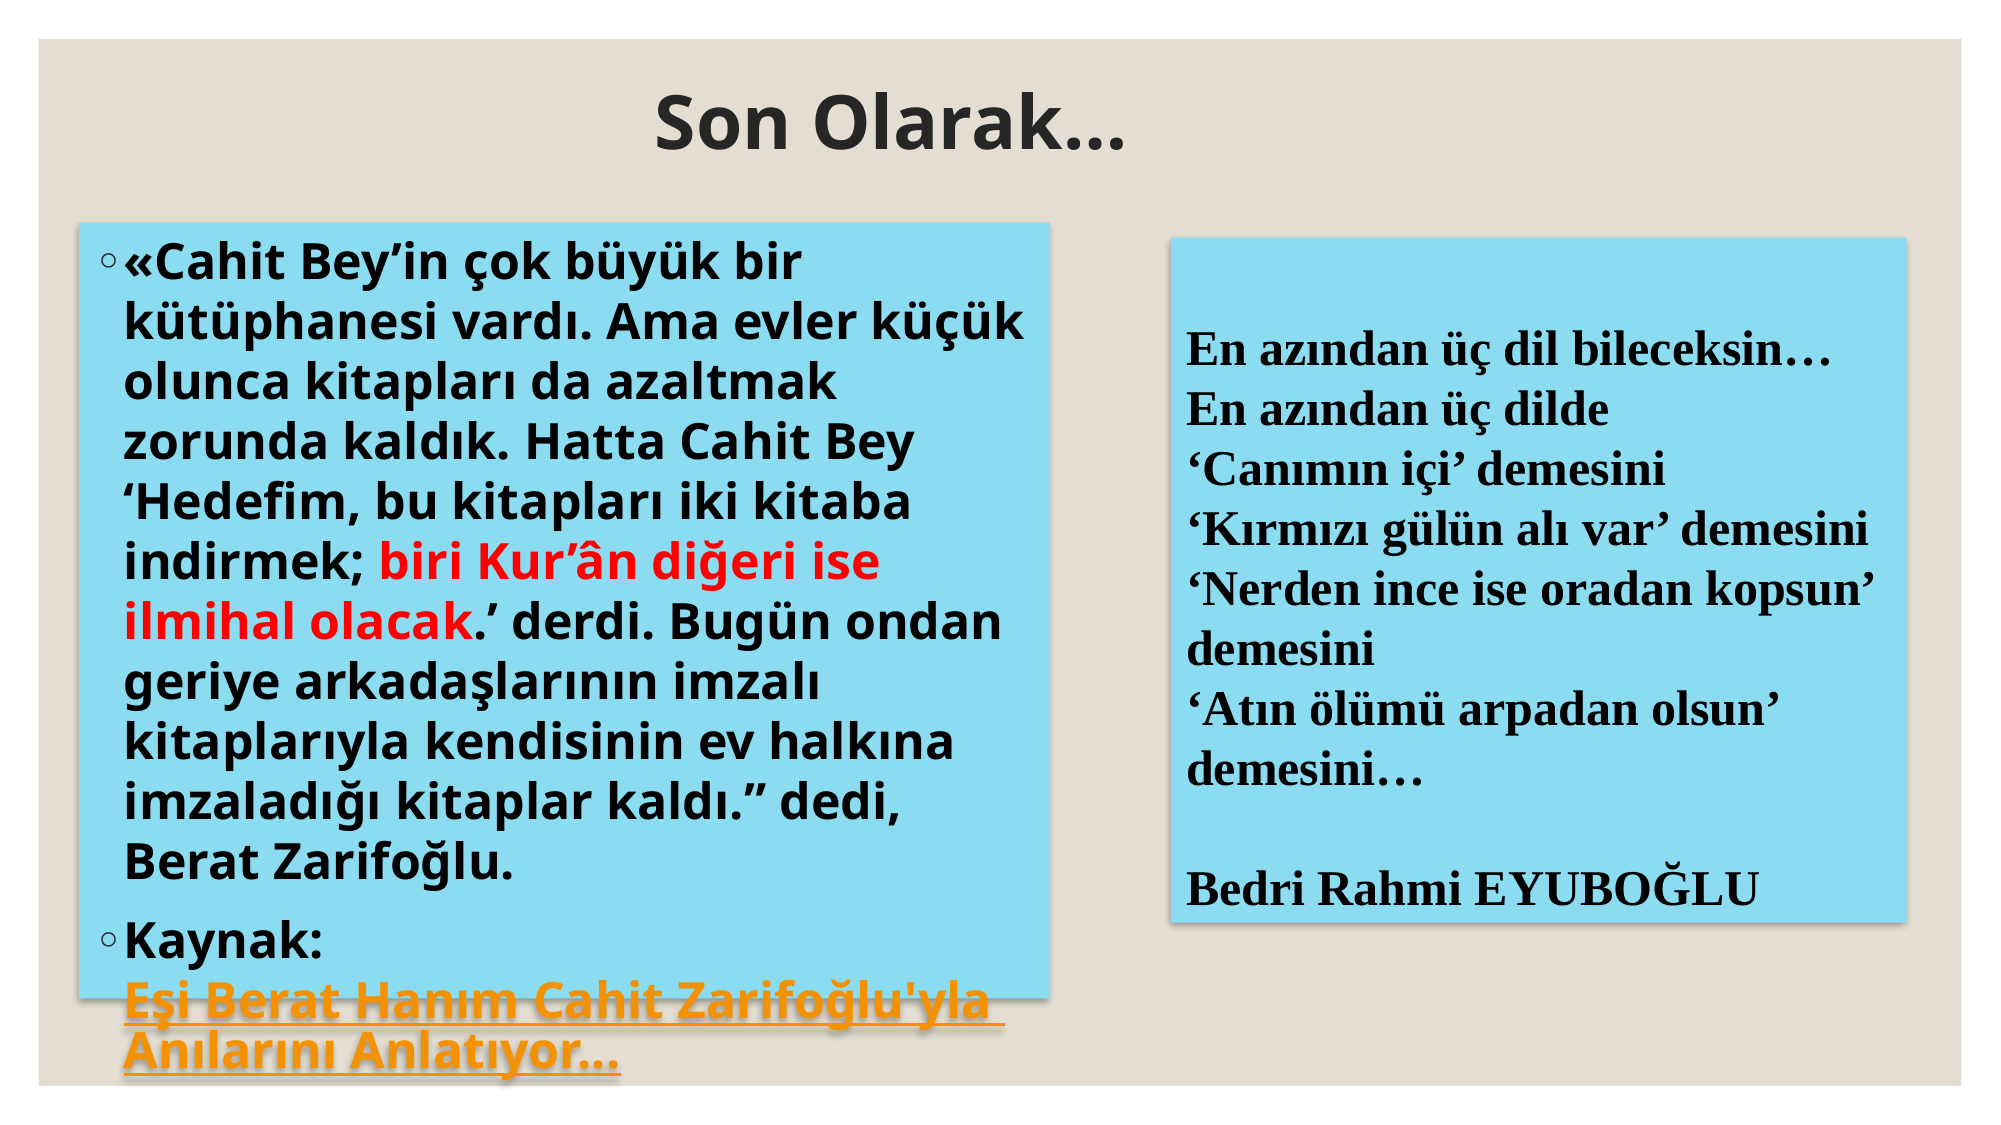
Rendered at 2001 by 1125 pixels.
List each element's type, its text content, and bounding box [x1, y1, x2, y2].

list «Cahit Bey’in çok büyük bir kütüphanesi vardı. Ama evler küçük olunca kitapları da azaltmak zorunda kaldık. Hatta Cahit Bey ‘Hedefim, bu kitapları iki kitaba indirmek; biri Kur’ân diğeri ise ilmihal olacak.’ derdi. Bugün ondan geriye arkadaşlarının imzalı kitaplarıyla kendisinin ev halkına imzaladığı kitaplar kaldı.” dedi, Berat Zarifoğlu. Kaynak: Eşi Berat Hanım Cahit Zarifoğlu'yla Anılarını Anlatıyor... [79, 222, 1050, 999]
list En azından üç dil bileceksin… En azından üç dilde ‘Canımın içi’ demesini ‘Kırmızı gülün alı var’ demesini ‘Nerden ince ise oradan kopsun’ demesini ‘Atın ölümü arpadan olsun’ demesini… Bedri Rahmi EYUBOĞLU [1170, 237, 1907, 923]
title Son Olarak… [169, 46, 1614, 204]
